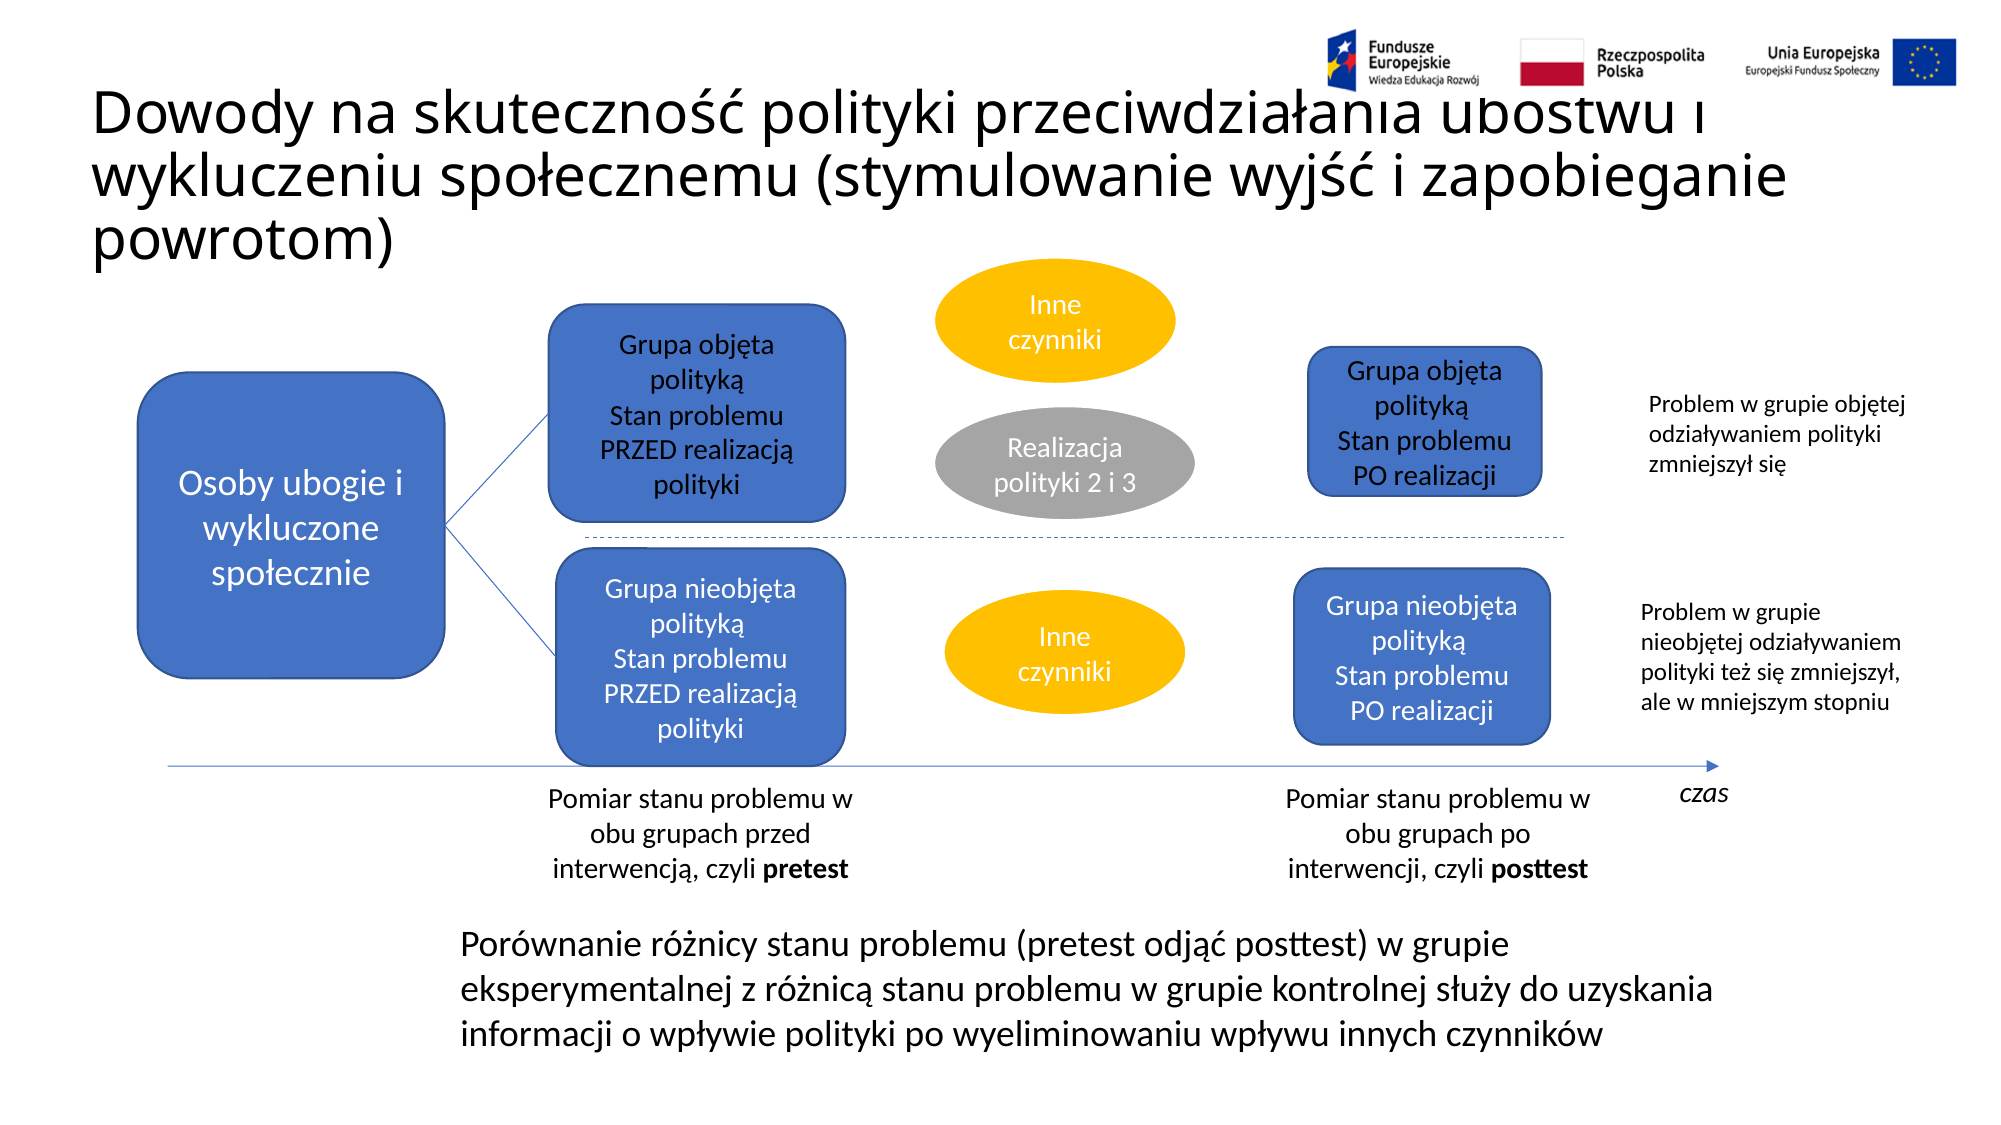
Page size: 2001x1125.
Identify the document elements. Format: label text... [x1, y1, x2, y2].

text_box Porównanie różnicy stanu problemu (pretest odjąć posttest) w grupie eksperymentalnej z różnicą stanu problemu w grupie kontrolnej służy do uzyskania informacji o wpływie polityki po wyeliminowaniu wpływu innych czynników [445, 911, 1774, 1062]
text_box Pomiar stanu problemu w obu grupach po interwencji, czyli posttest [1269, 772, 1608, 893]
text_box Grupa objęta polityką Stan problemu PO realizacji [1307, 345, 1543, 497]
text_box Grupa objęta polityką Stan problemu PRZED realizacją polityki [547, 303, 847, 523]
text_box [444, 525, 557, 658]
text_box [444, 413, 549, 525]
text_box czas [1664, 766, 1795, 816]
picture [1305, 18, 1969, 98]
text_box Grupa nieobjęta polityką Stan problemu PO realizacji [1293, 567, 1552, 746]
text_box Grupa nieobjęta polityką Stan problemu PRZED realizacją polityki [555, 547, 847, 766]
text_box Inne czynniki [941, 586, 1189, 718]
text_box Pomiar stanu problemu w obu grupach przed interwencją, czyli pretest [531, 772, 870, 893]
title Dowody na skuteczność polityki przeciwdziałania ubóstwu i wykluczeniu społecznemu (stymulowanie wyjść i zapobieganie powrotom) [76, 68, 1824, 287]
text_box Problem w grupie objętej odziaływaniem polityki zmniejszył się [1634, 380, 1928, 486]
text_box Inne czynniki [931, 255, 1179, 386]
text_box Osoby ubogie i wykluczone społecznie [136, 371, 445, 680]
text_box Realizacja polityki 2 i 3 [932, 404, 1199, 523]
text_box Problem w grupie nieobjętej odziaływaniem polityki też się zmniejszył, ale w mniejszym stopniu [1626, 587, 1920, 723]
